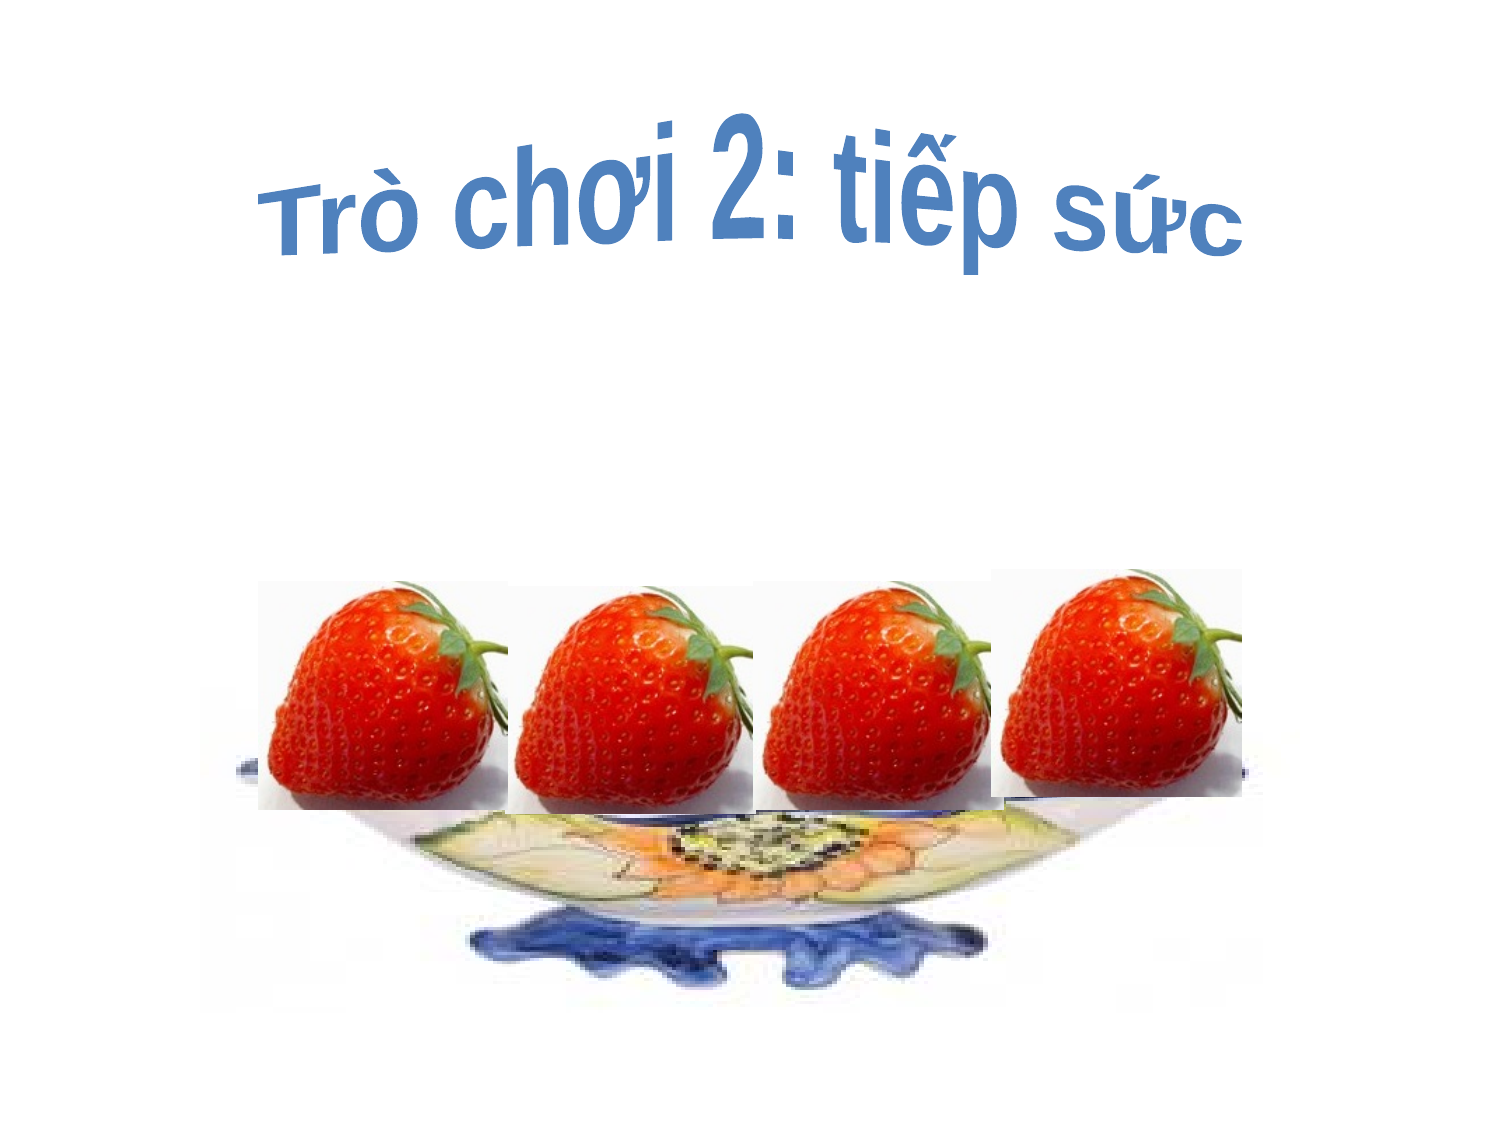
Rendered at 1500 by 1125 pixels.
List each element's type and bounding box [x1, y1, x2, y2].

picture [199, 568, 1301, 1013]
